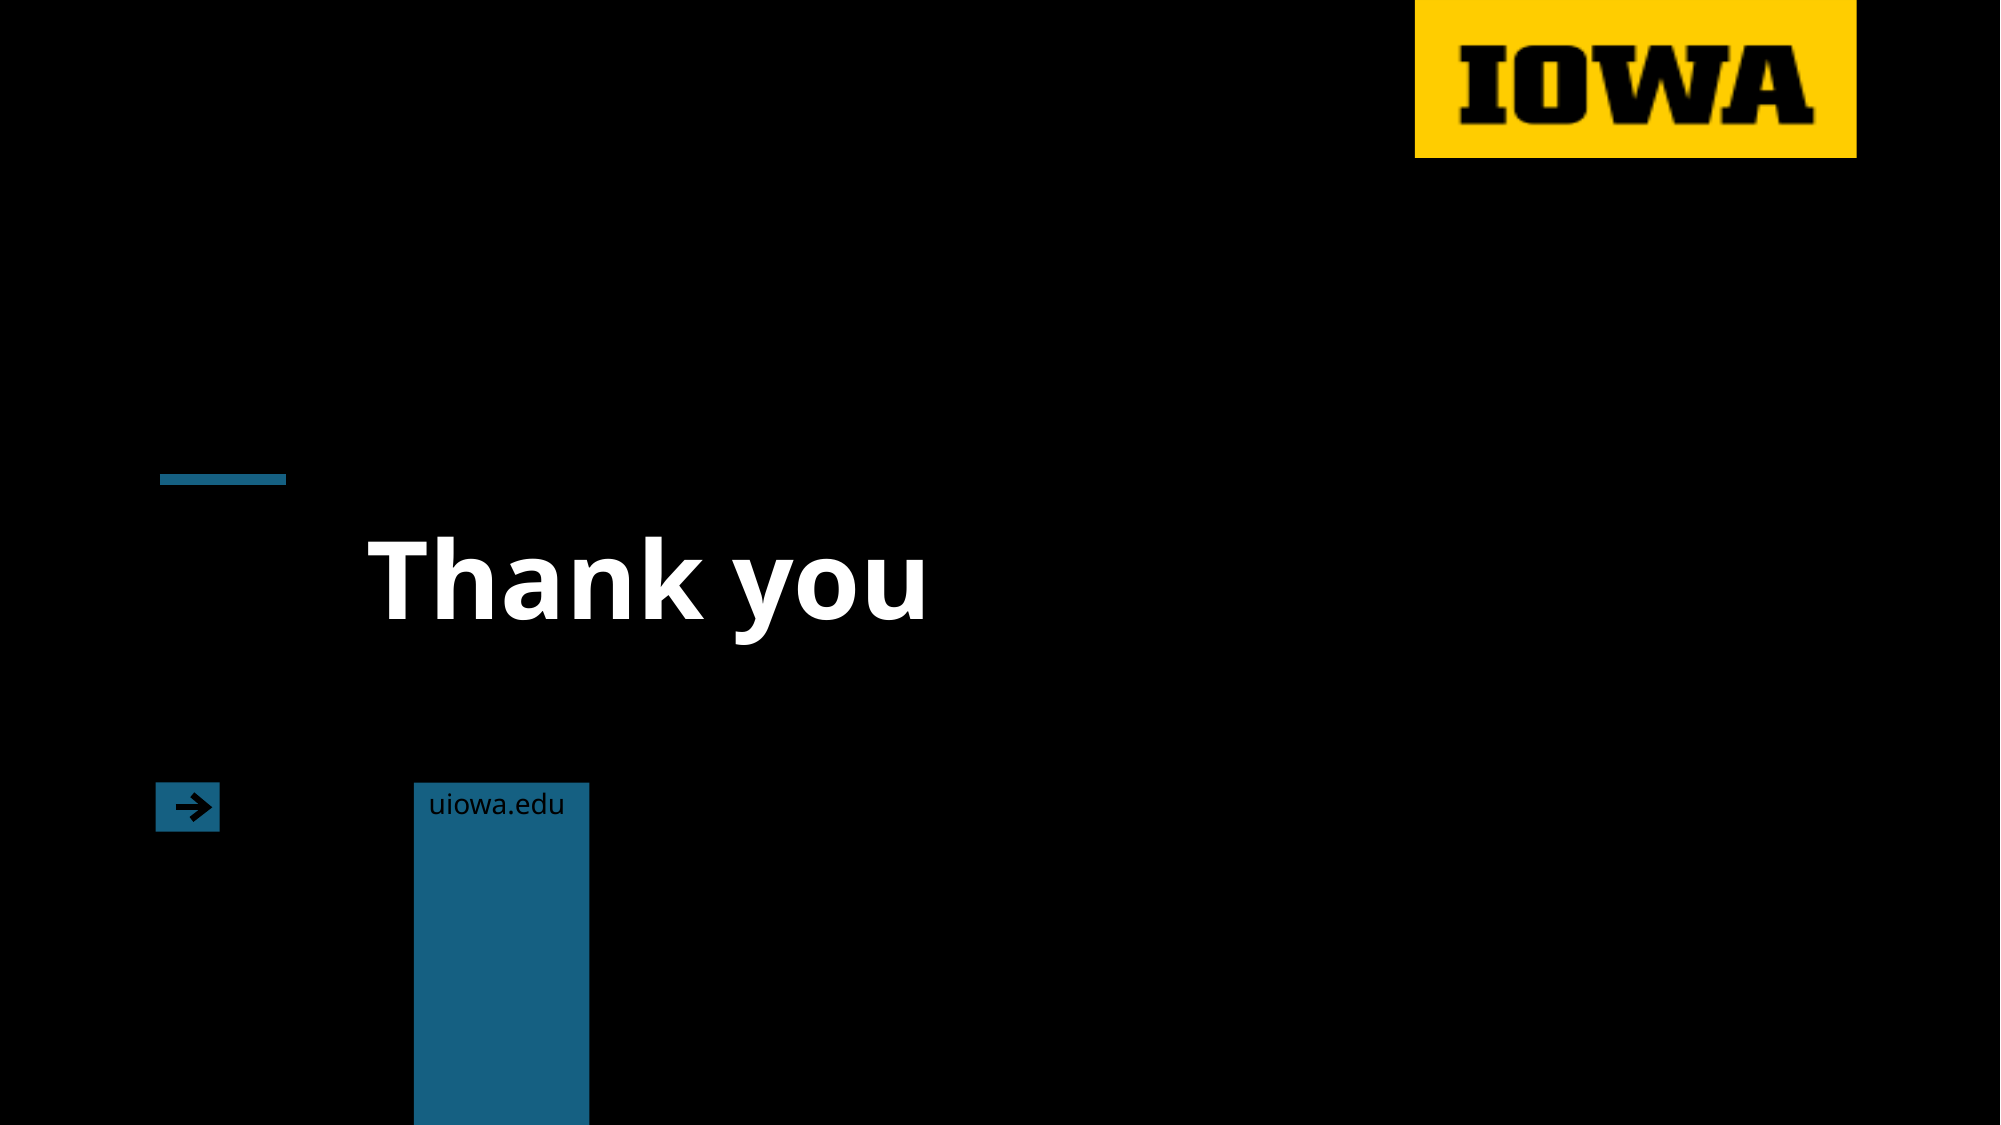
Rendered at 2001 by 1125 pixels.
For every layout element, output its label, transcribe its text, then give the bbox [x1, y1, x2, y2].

title Thank you [366, 525, 1249, 716]
list uiowa.edu [413, 782, 590, 1125]
